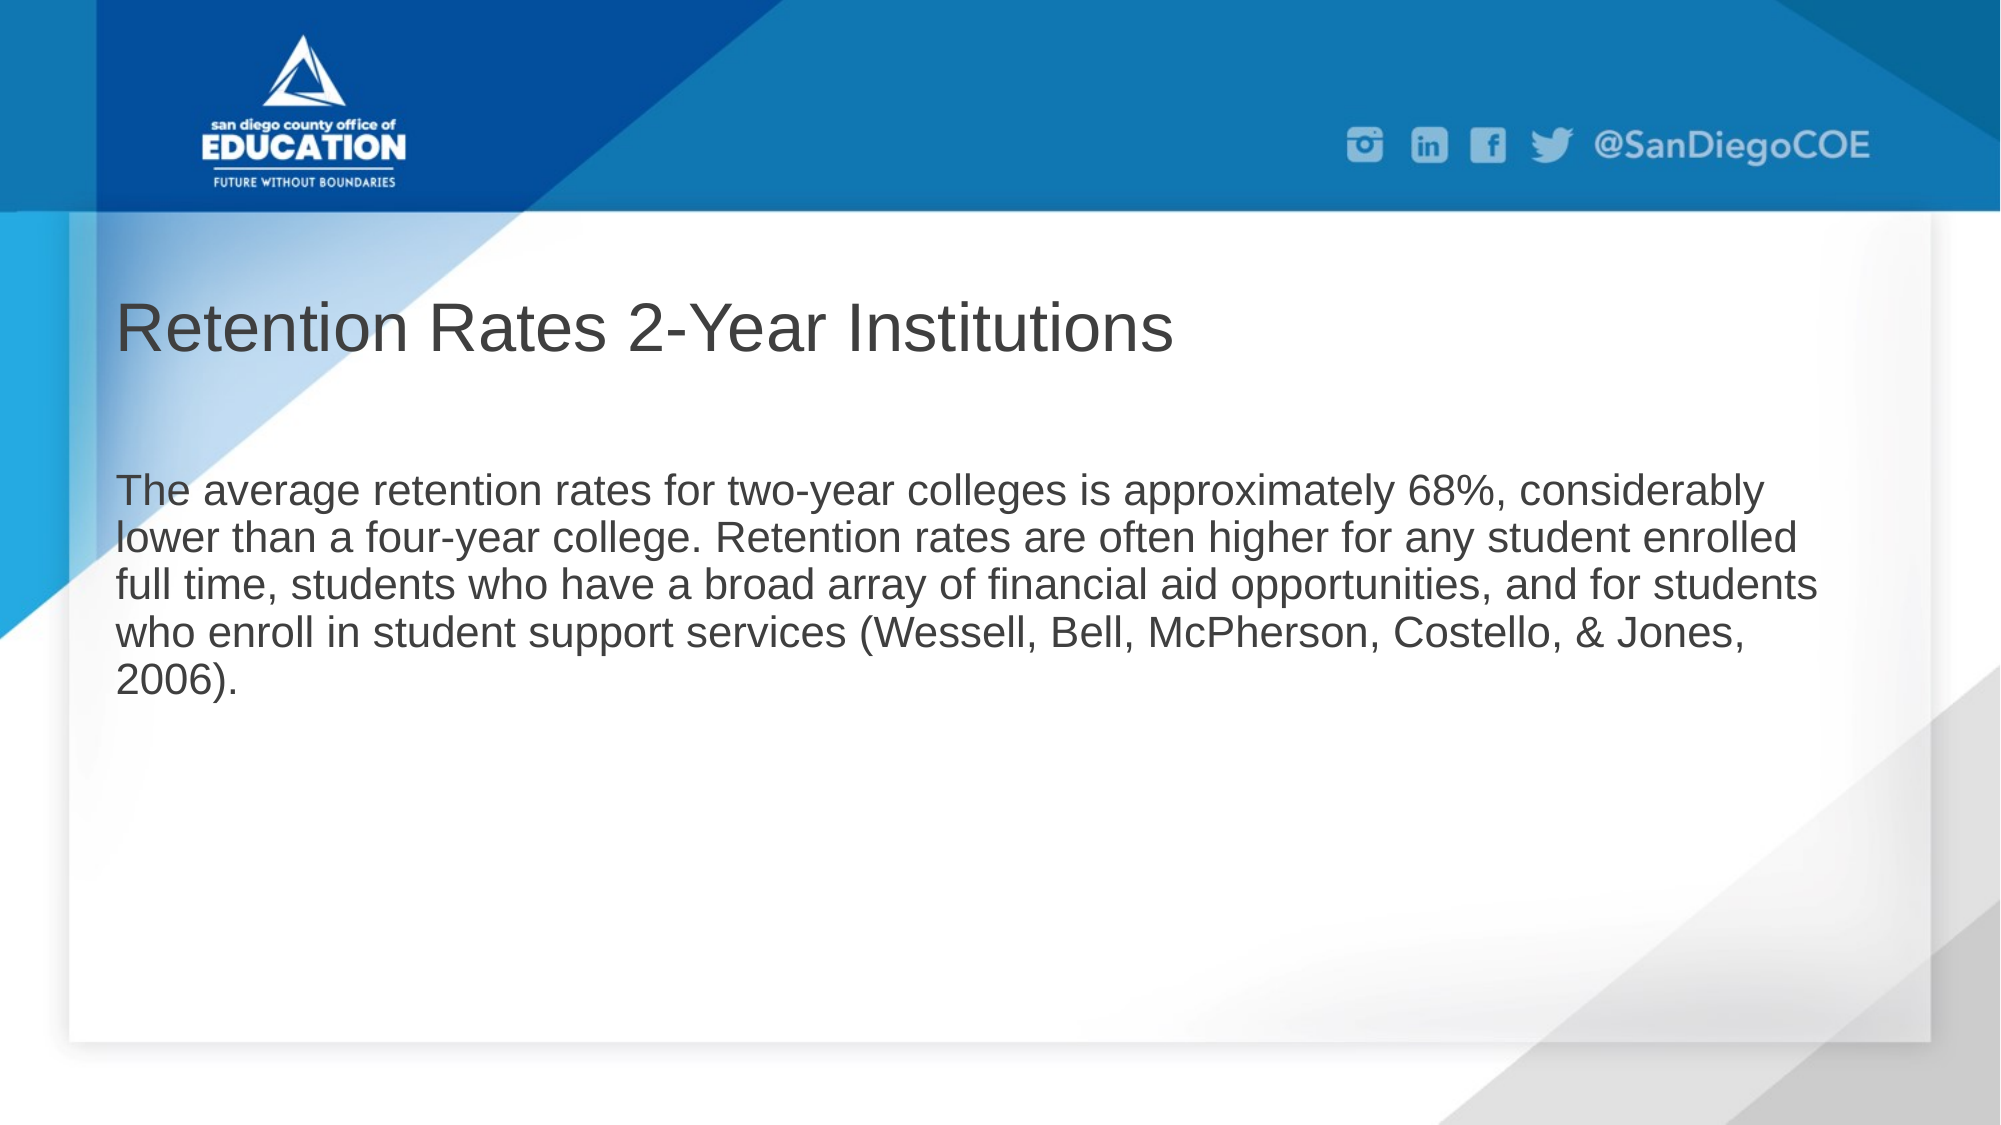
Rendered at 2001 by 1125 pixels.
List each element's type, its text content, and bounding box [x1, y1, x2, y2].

picture [0, 0, 2001, 1125]
title Retention Rates 2-Year Institutions [100, 220, 1863, 438]
list The average retention rates for two-year colleges is approximately 68%, considerably lower than a four-year college. Retention rates are often higher for any student enrolled full time, students who have a broad array of financial aid opportunities, and for students who enroll in student support services (Wessell, Bell, McPherson, Costello, & Jones, 2006). [100, 460, 1863, 1080]
